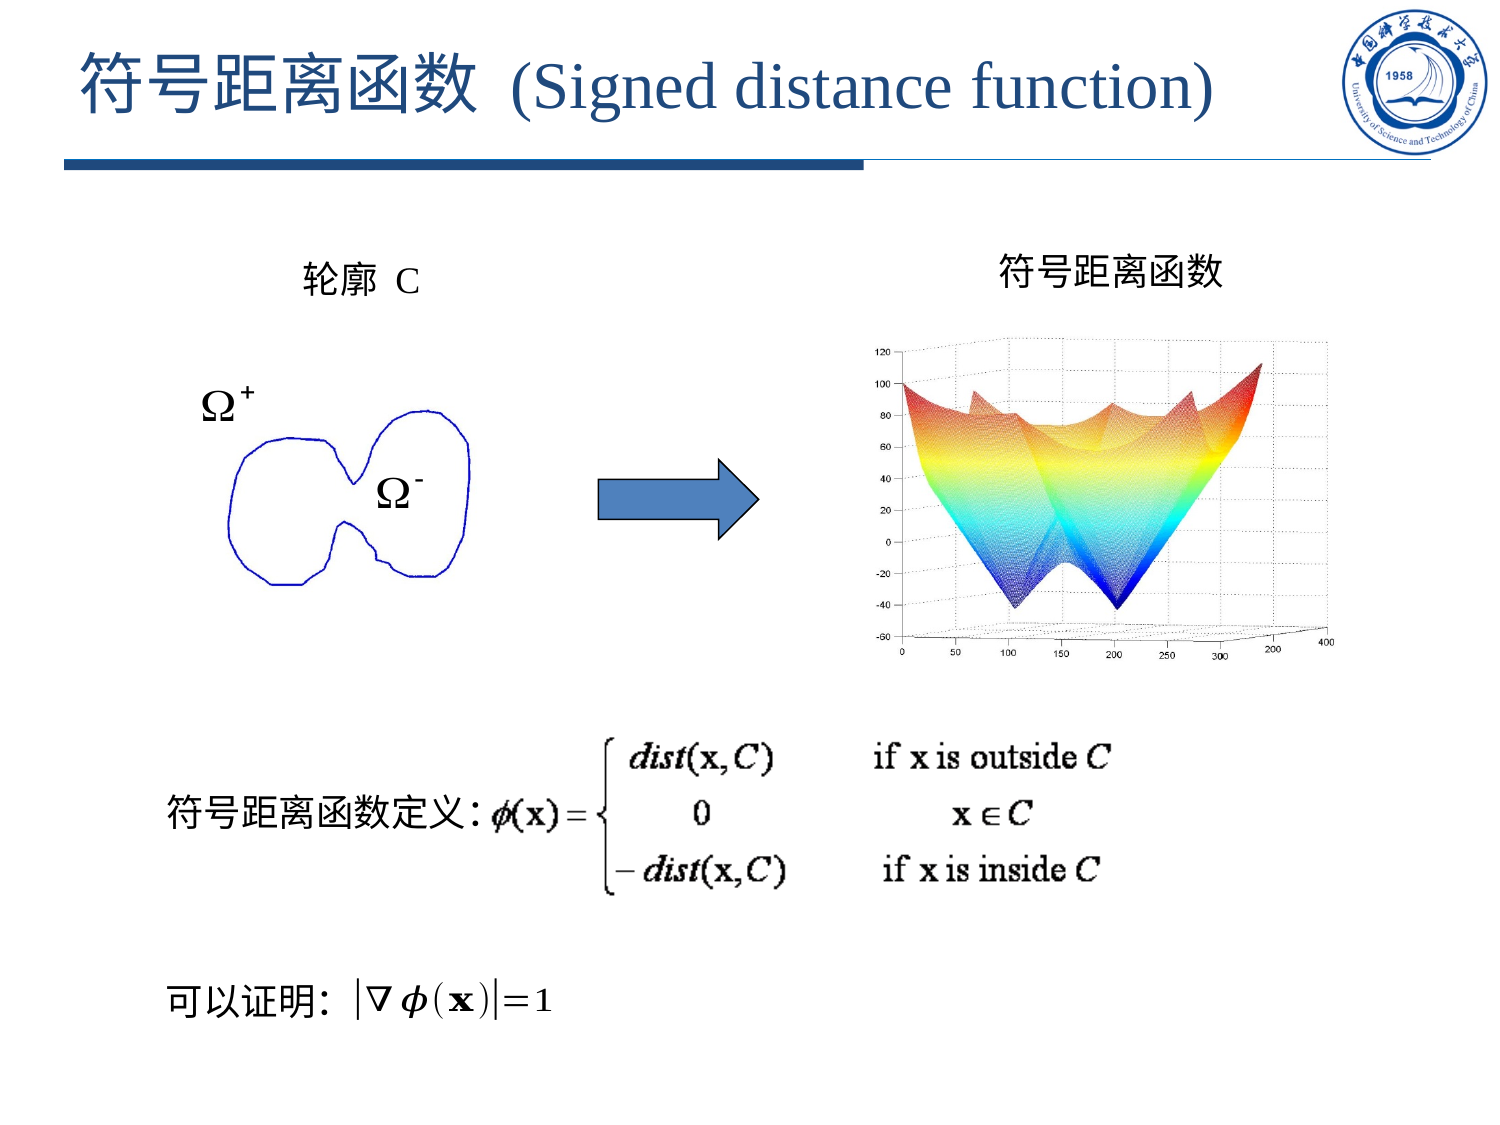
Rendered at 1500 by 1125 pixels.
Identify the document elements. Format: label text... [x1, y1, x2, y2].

picture [486, 732, 1119, 903]
picture [1332, 1, 1493, 156]
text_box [368, 459, 441, 517]
text_box 可以证明： [151, 970, 369, 1031]
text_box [193, 371, 266, 429]
text_box 符号距离函数定义： [151, 781, 481, 841]
title 符号距离函数 (Signed distance function) [64, 19, 1407, 145]
text_box 符号距离函数 [983, 240, 1239, 301]
text_box 轮廓 C [288, 248, 436, 295]
picture [93, 296, 645, 711]
picture [831, 309, 1379, 682]
text_box [650, 459, 759, 540]
